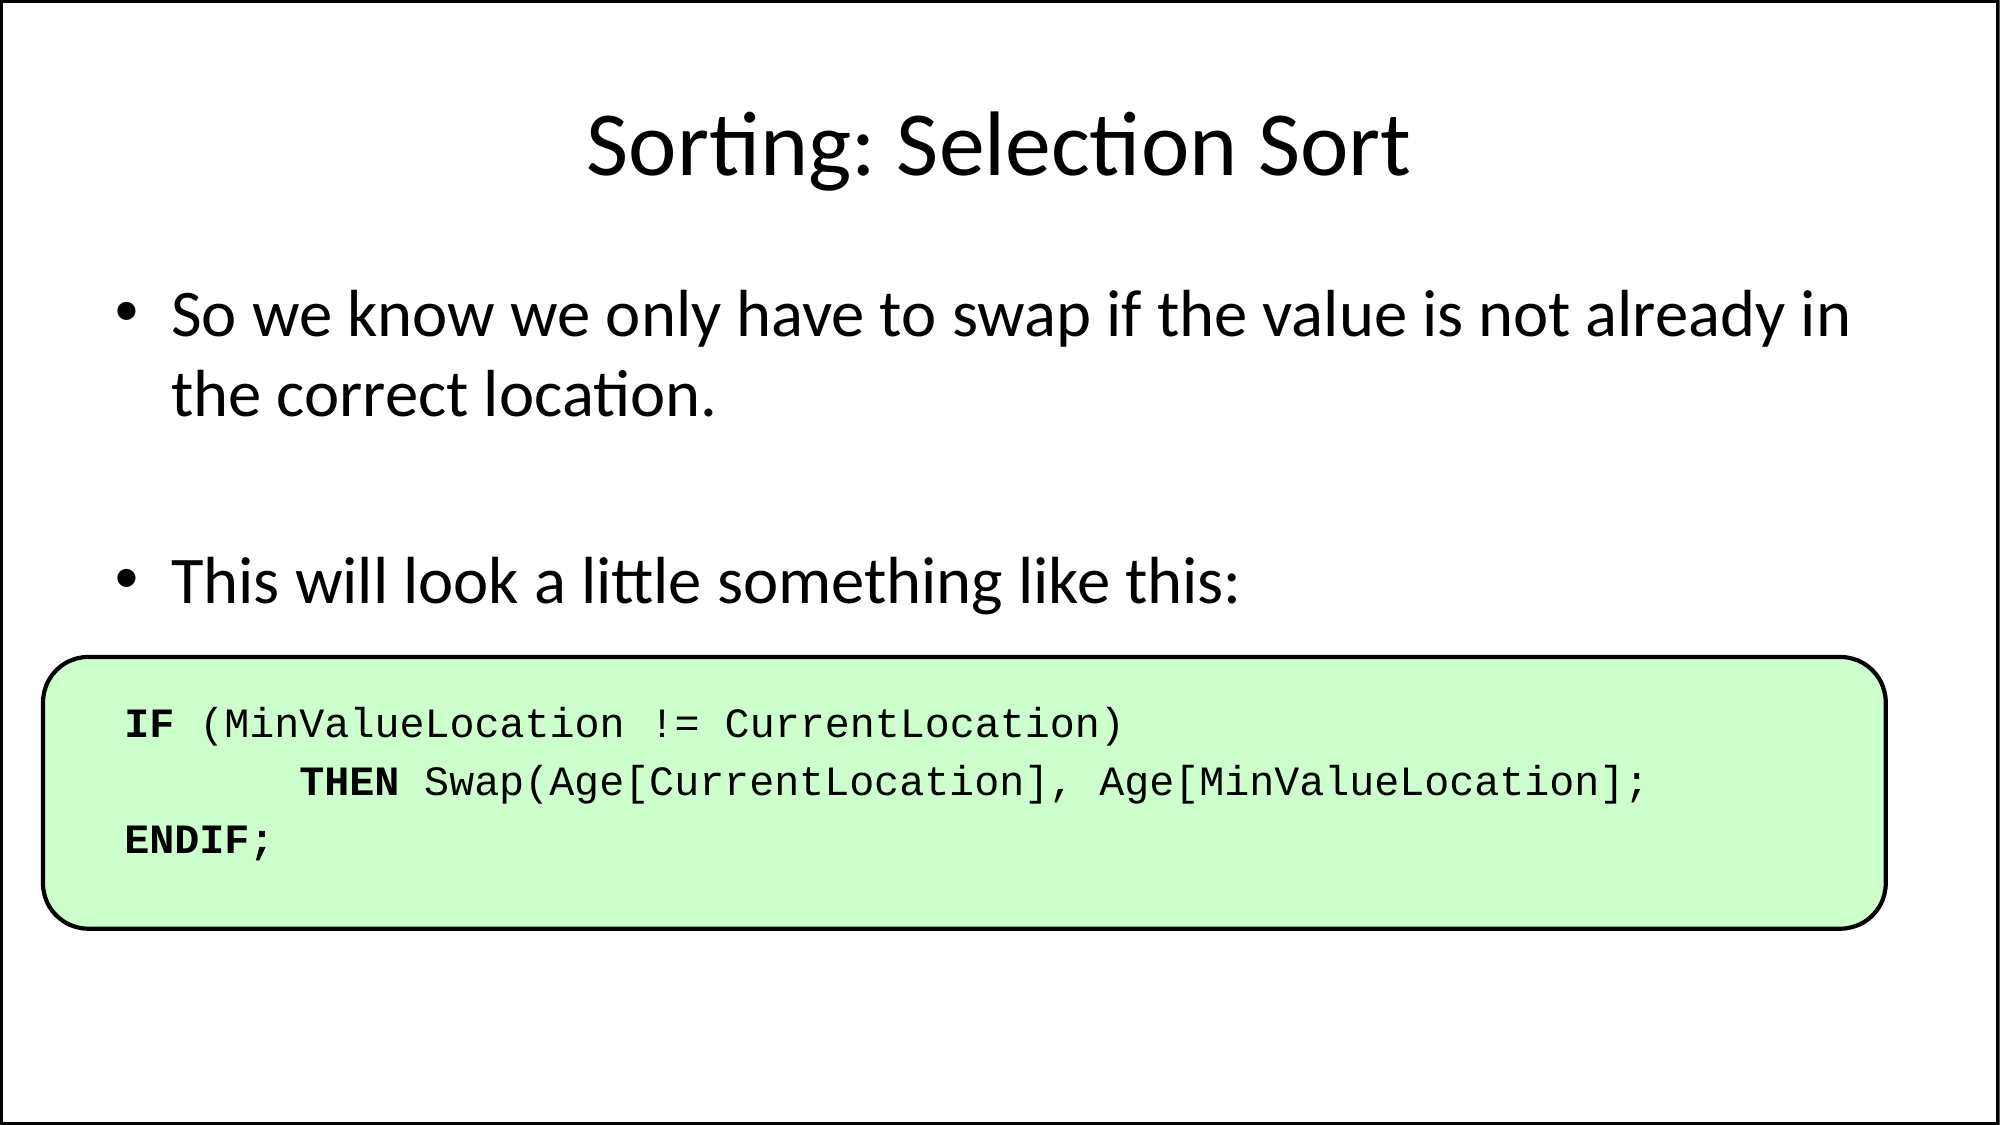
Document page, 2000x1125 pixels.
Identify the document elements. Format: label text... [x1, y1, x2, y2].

list So we know we only have to swap if the value is not already in the correct location. This will look a little something like this: IF (MinValueLocation != CurrentLocation) THEN Swap(Age[CurrentLocation], Age[MinValueLocation]; ENDIF; [99, 262, 1900, 1005]
title Sorting: Selection Sort [99, 45, 1900, 233]
text_box [40, 654, 99, 931]
